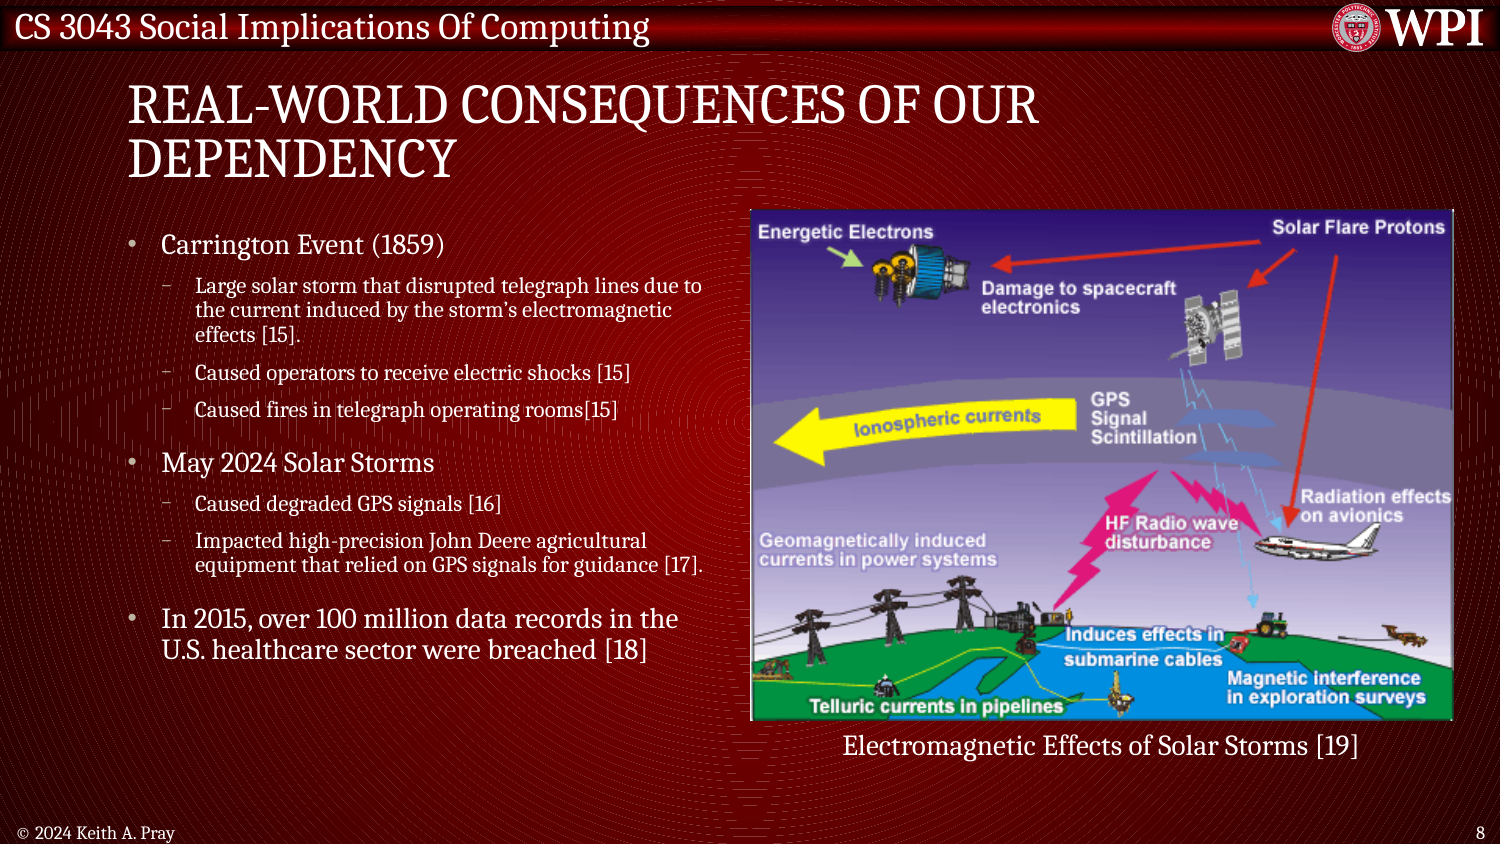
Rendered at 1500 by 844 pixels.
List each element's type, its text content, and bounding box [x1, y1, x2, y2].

picture [1332, 3, 1483, 52]
picture [749, 208, 1454, 721]
text_box Electromagnetic Effects of Solar Storms [19] [795, 736, 1408, 770]
list Carrington Event (1859) Large solar storm that disrupted telegraph lines due to the current induced by the storm’s electromagnetic effects [15]. Caused operators to receive electric shocks [15] Caused fires in telegraph operating rooms[15] May 2024 Solar Storms Caused degraded GPS signals [16] Impacted high-precision John Deere agricultural equipment that relied on GPS signals for guidance [17]. In 2015, over 100 million data records in the U.S. healthcare sector were breached [18] [112, 221, 725, 772]
slide_number 8 [1397, 819, 1500, 844]
title Real-world Consequences of our dependency [112, 59, 1388, 210]
footer © 2024 Keith A. Pray [0, 819, 913, 844]
